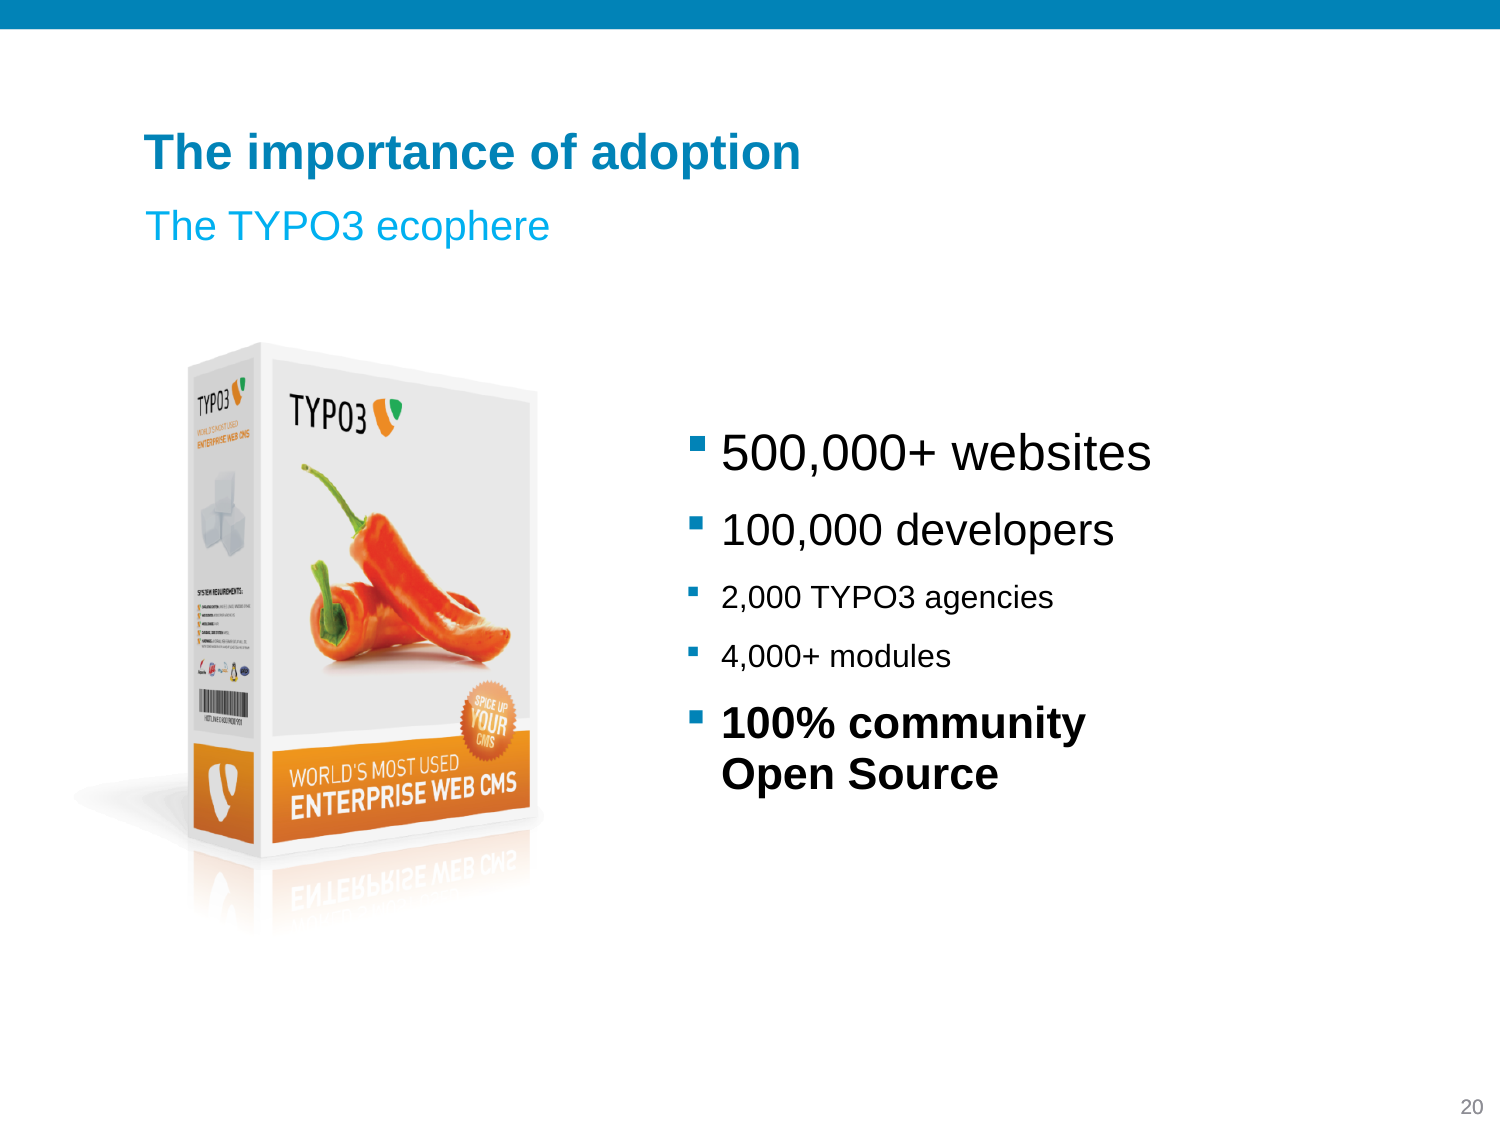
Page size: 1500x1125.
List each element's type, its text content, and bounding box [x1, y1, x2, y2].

list The TYPO3 ecophere [130, 194, 1350, 258]
list 500,000+ websites 100,000 developers 2,000 TYPO3 agencies 4,000+ modules 100% community Open Source [682, 415, 1305, 811]
title The importance of adoption [130, 50, 1350, 188]
picture [21, 295, 679, 952]
